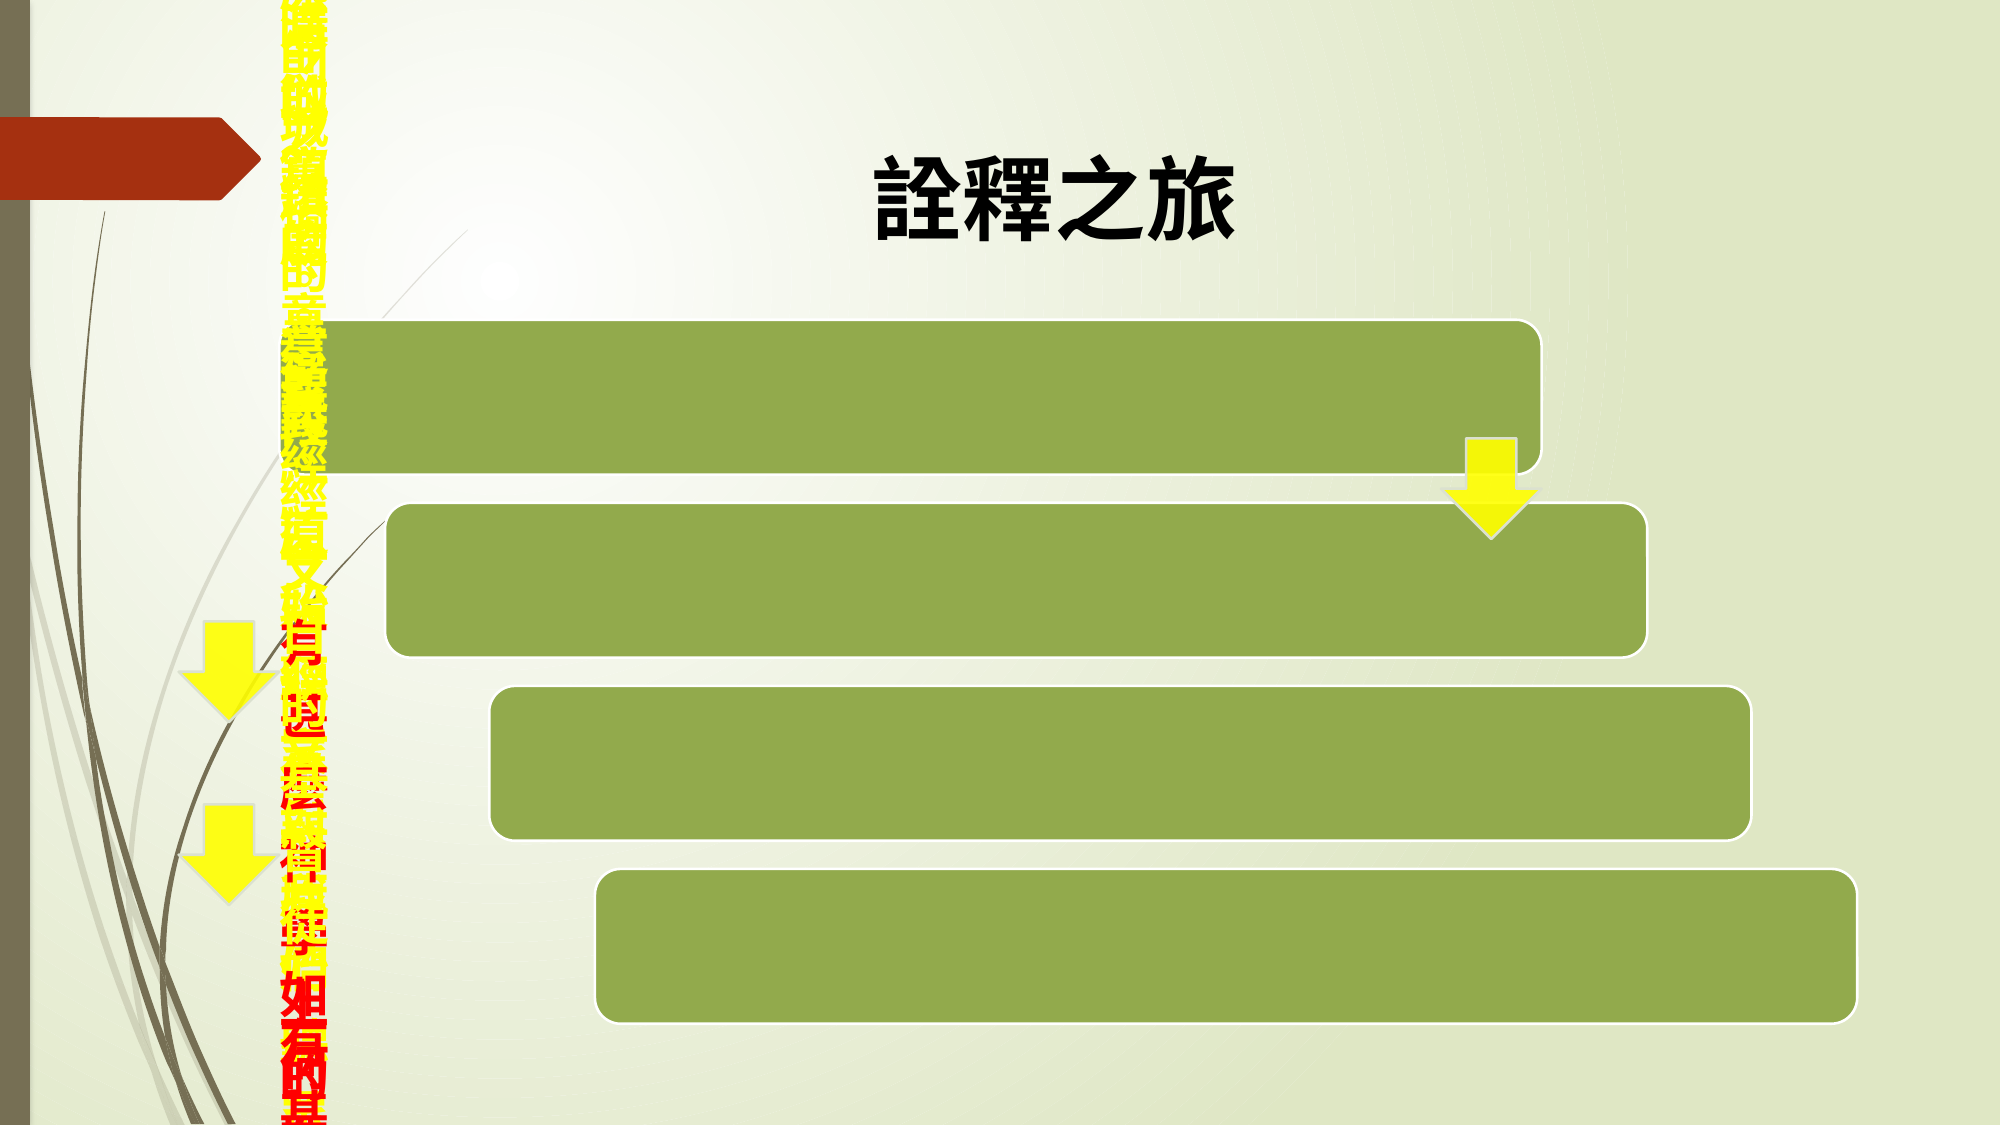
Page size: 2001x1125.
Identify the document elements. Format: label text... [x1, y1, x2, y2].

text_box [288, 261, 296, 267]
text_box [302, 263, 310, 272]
text_box 詮釋之旅 [307, 146, 1831, 274]
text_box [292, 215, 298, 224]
text_box 詮釋之旅 [279, 146, 288, 274]
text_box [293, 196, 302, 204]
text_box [279, 319, 1858, 1024]
